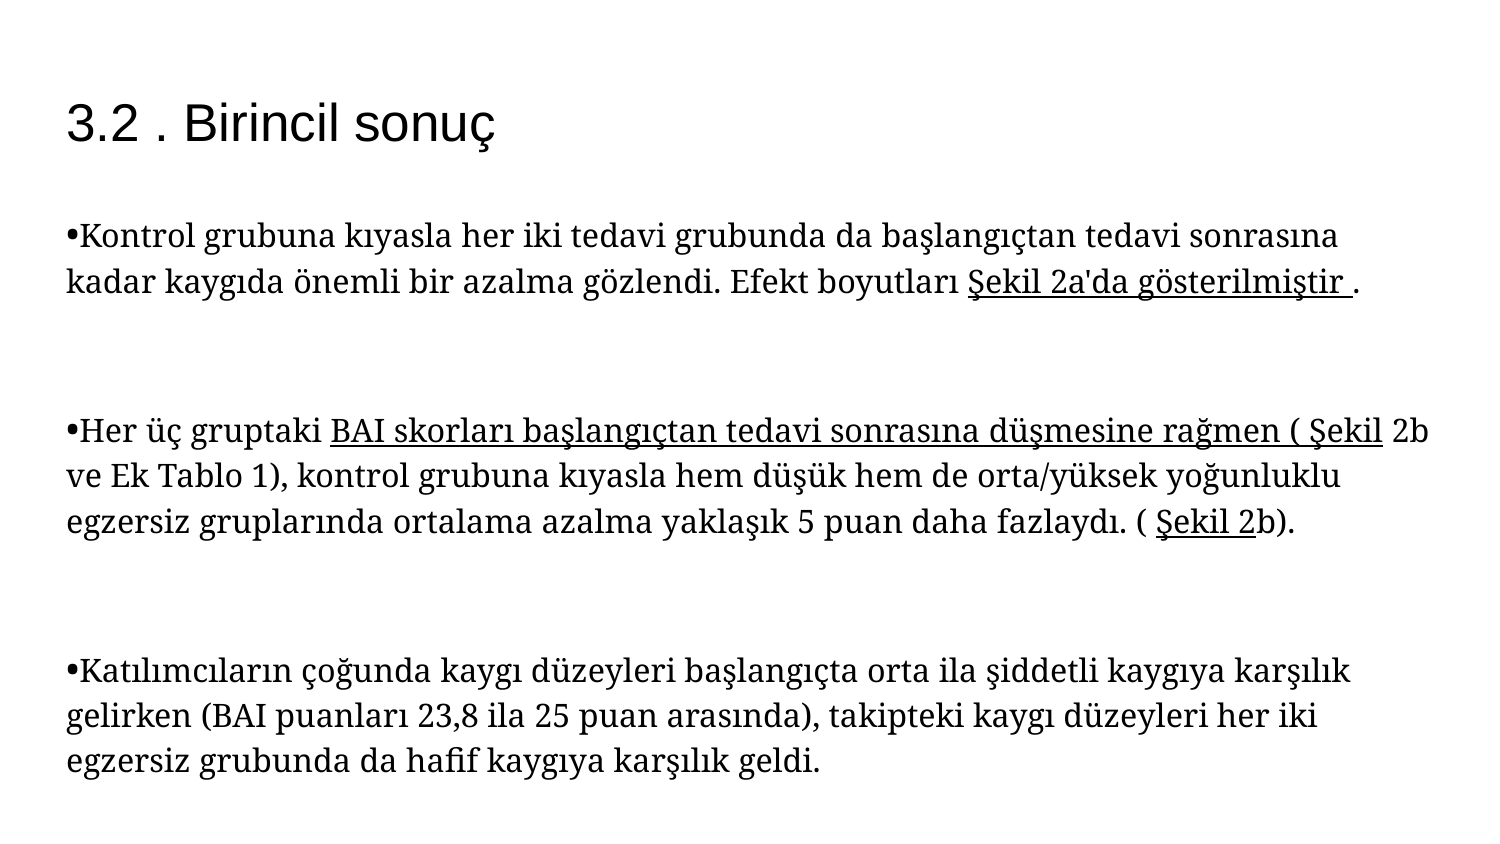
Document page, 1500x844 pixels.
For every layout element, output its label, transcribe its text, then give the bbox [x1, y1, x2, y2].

title 3.2 . Birincil sonuç [51, 72, 1449, 167]
list •Kontrol grubuna kıyasla her iki tedavi grubunda da başlangıçtan tedavi sonrasına kadar kaygıda önemli bir azalma gözlendi. Efekt boyutları Şekil 2a'da gösterilmiştir . •Her üç gruptaki BAI skorları başlangıçtan tedavi sonrasına düşmesine rağmen ( Şekil 2b ve Ek Tablo 1), kontrol grubuna kıyasla hem düşük hem de orta/yüksek yoğunluklu egzersiz gruplarında ortalama azalma yaklaşık 5 puan daha fazlaydı. ( Şekil 2b). •Katılımcıların çoğunda kaygı düzeyleri başlangıçta orta ila şiddetli kaygıya karşılık gelirken (BAI puanları 23,8 ila 25 puan arasında), takipteki kaygı düzeyleri her iki egzersiz grubunda da hafif kaygıya karşılık geldi. [51, 189, 1449, 750]
